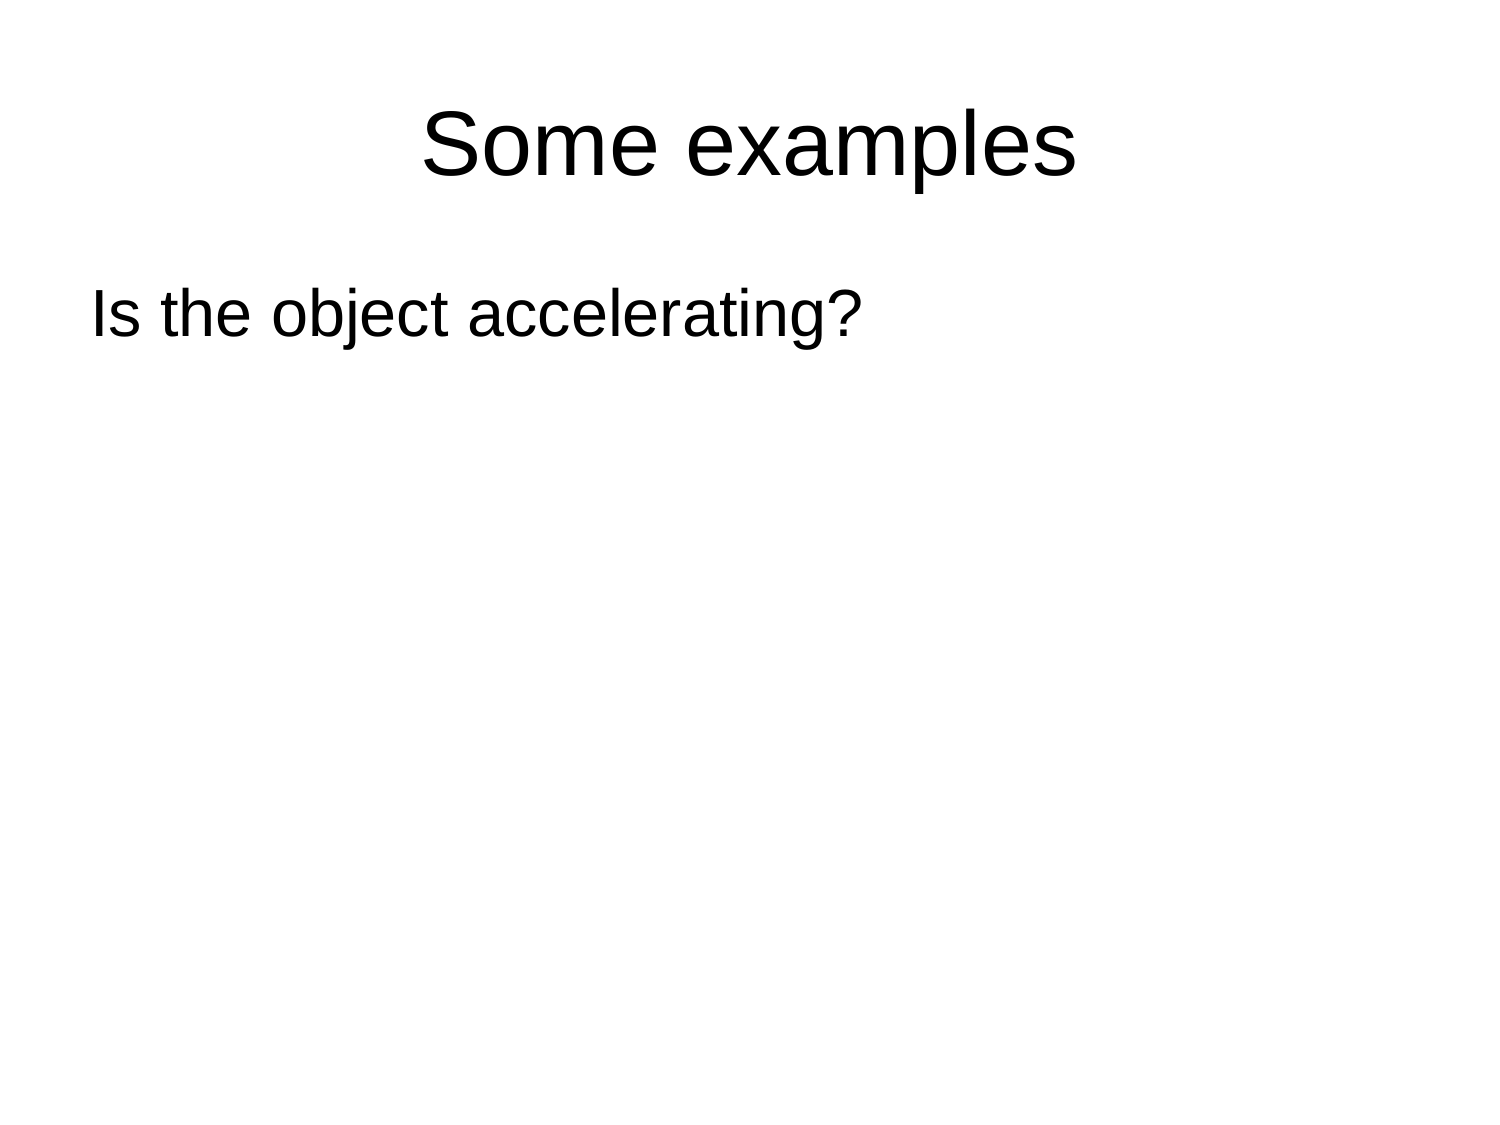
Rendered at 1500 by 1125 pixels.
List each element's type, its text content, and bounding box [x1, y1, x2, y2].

list Is the object accelerating? [75, 262, 1425, 1005]
title Some examples [75, 45, 1425, 233]
